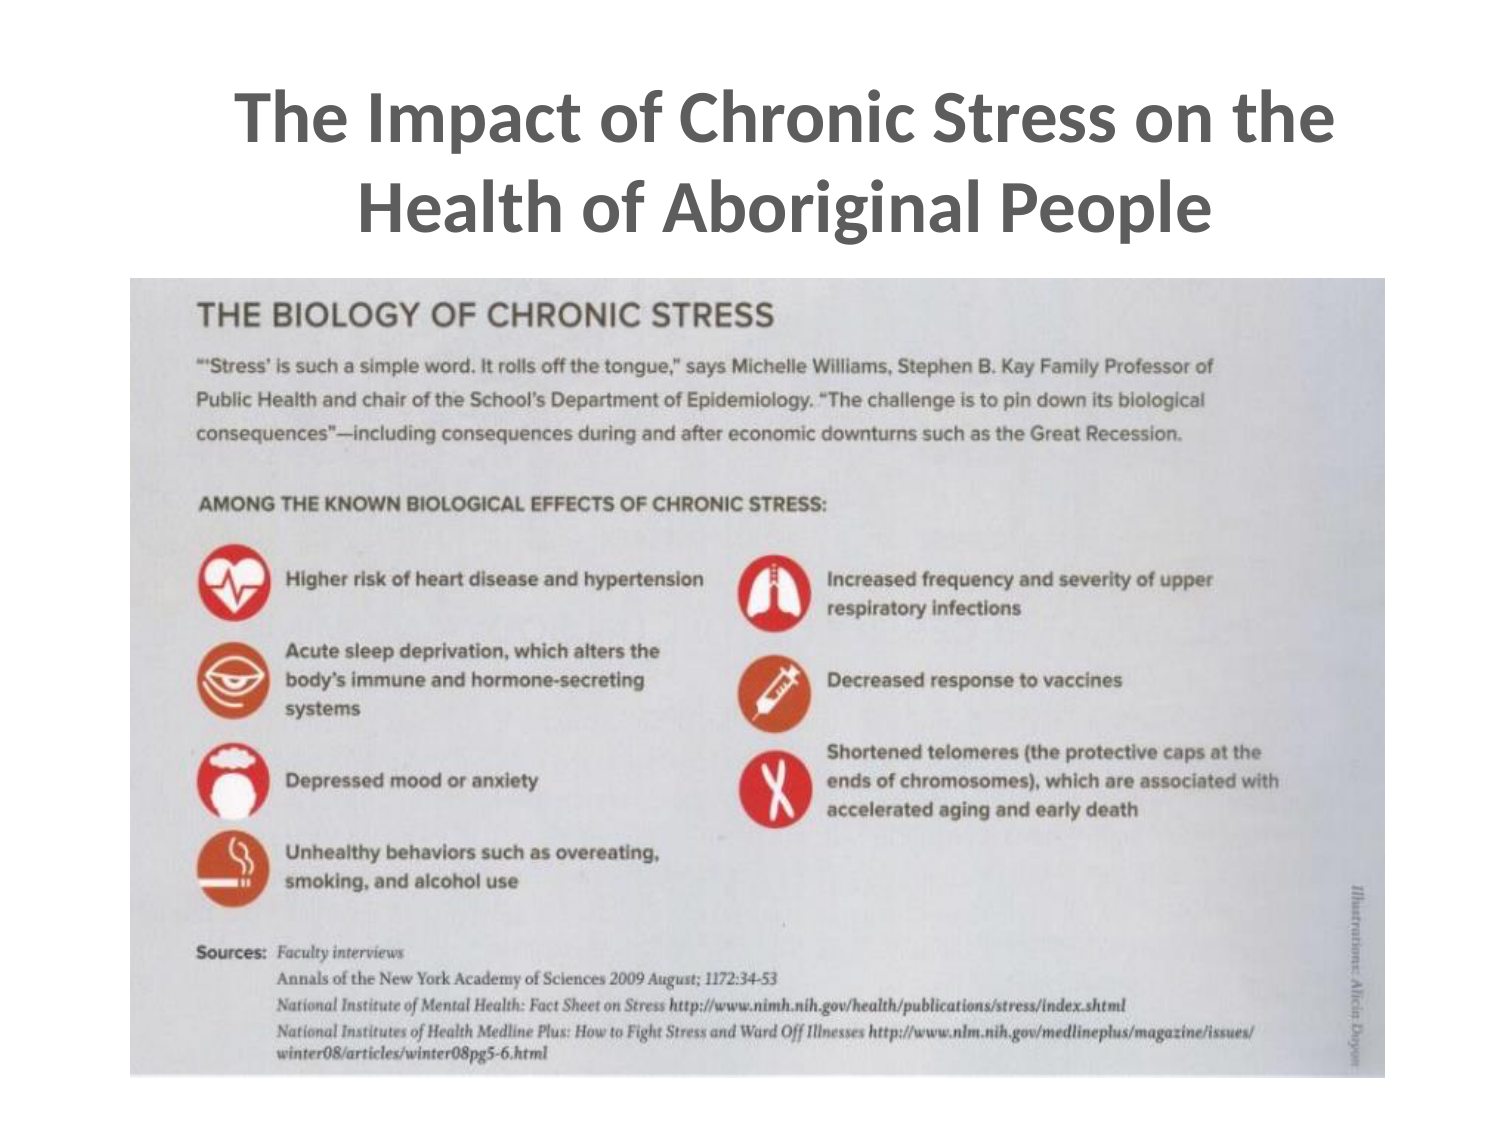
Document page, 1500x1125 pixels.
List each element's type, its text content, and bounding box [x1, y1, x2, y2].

picture [130, 277, 1385, 1078]
text_box The Impact of Chronic Stress on the Health of Aboriginal People [145, 60, 1427, 256]
